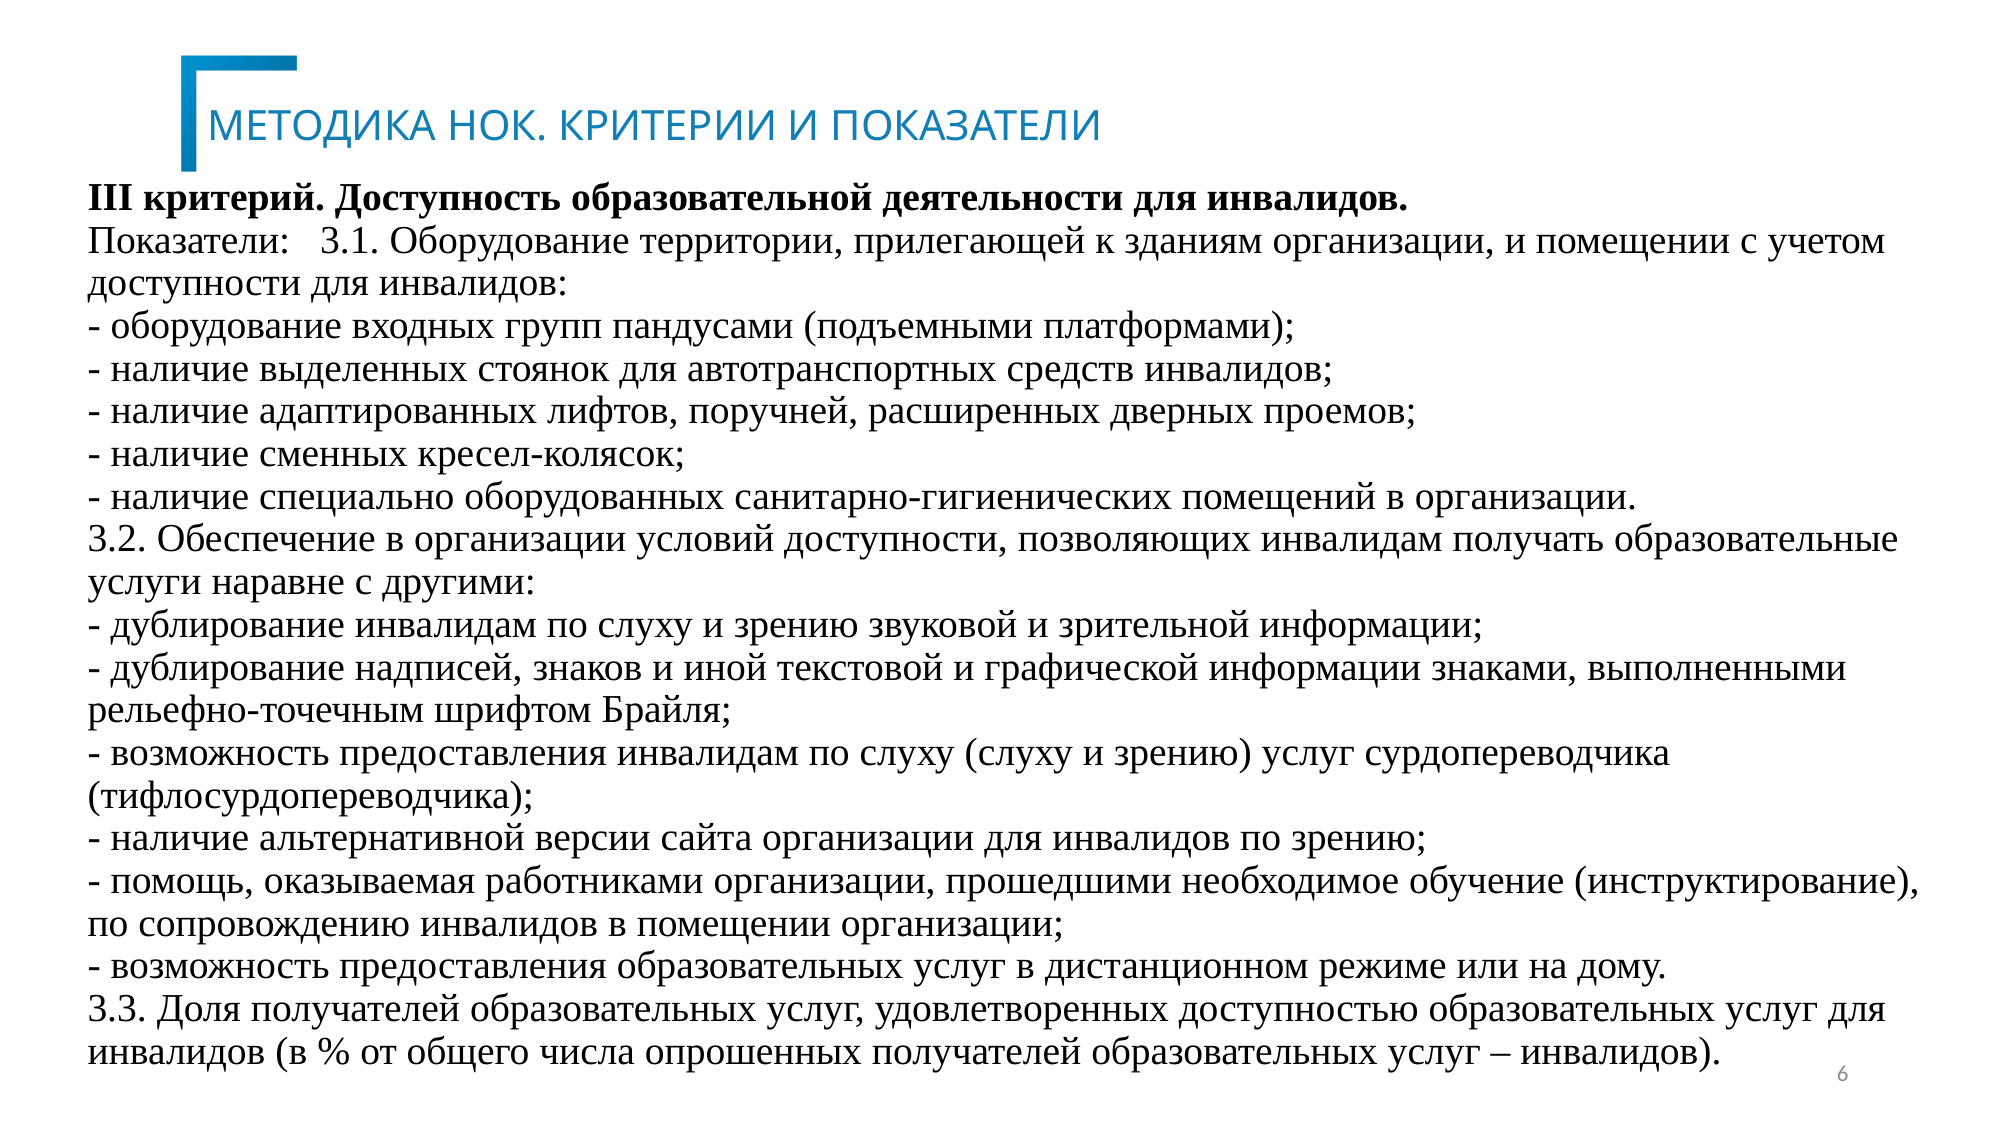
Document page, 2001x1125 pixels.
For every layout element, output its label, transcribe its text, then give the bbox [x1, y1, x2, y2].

slide_number 6 [1413, 1042, 1864, 1103]
text_box МЕТОДИКА НОК. КРИТЕРИИ И ПОКАЗАТЕЛИ [192, 42, 1912, 189]
text_box III критерий. Доступность образовательной деятельности для инвалидов. Показатели: 3.1. Оборудование территории, прилегающей к зданиям организации, и помещении с учетом доступности для инвалидов: - оборудование входных групп пандусами (подъемными платформами); - наличие выделенных стоянок для автотранспортных средств инвалидов; - наличие адаптированных лифтов, поручней, расширенных дверных проемов; - наличие сменных кресел-колясок; - наличие специально оборудованных санитарно-гигиенических помещений в организации. 3.2. Обеспечение в организации условий доступности, позволяющих инвалидам получать образовательные услуги наравне с другими: - дублирование инвалидам по слуху и зрению звуковой и зрительной информации; - дублирование надписей, знаков и иной текстовой и графической информации знаками, выполненными рельефно-точечным шрифтом Брайля; - возможность предоставления инвалидам по слуху (слуху и зрению) услуг сурдопереводчика (тифлосурдопереводчика); - наличие альтернативной версии сайта организации для инвалидов по зрению; - помощь, оказываемая работниками организации, прошедшими необходимое обучение (инструктирование), по сопровождению инвалидов в помещении организации; - возможность предоставления образовательных услуг в дистанционном режиме или на дому. 3.3. Доля получателей образовательных услуг, удовлетворенных доступностью образовательных услуг для инвалидов (в % от общего числа опрошенных получателей образовательных услуг – инвалидов). [72, 189, 1966, 1125]
picture [197, 71, 297, 172]
